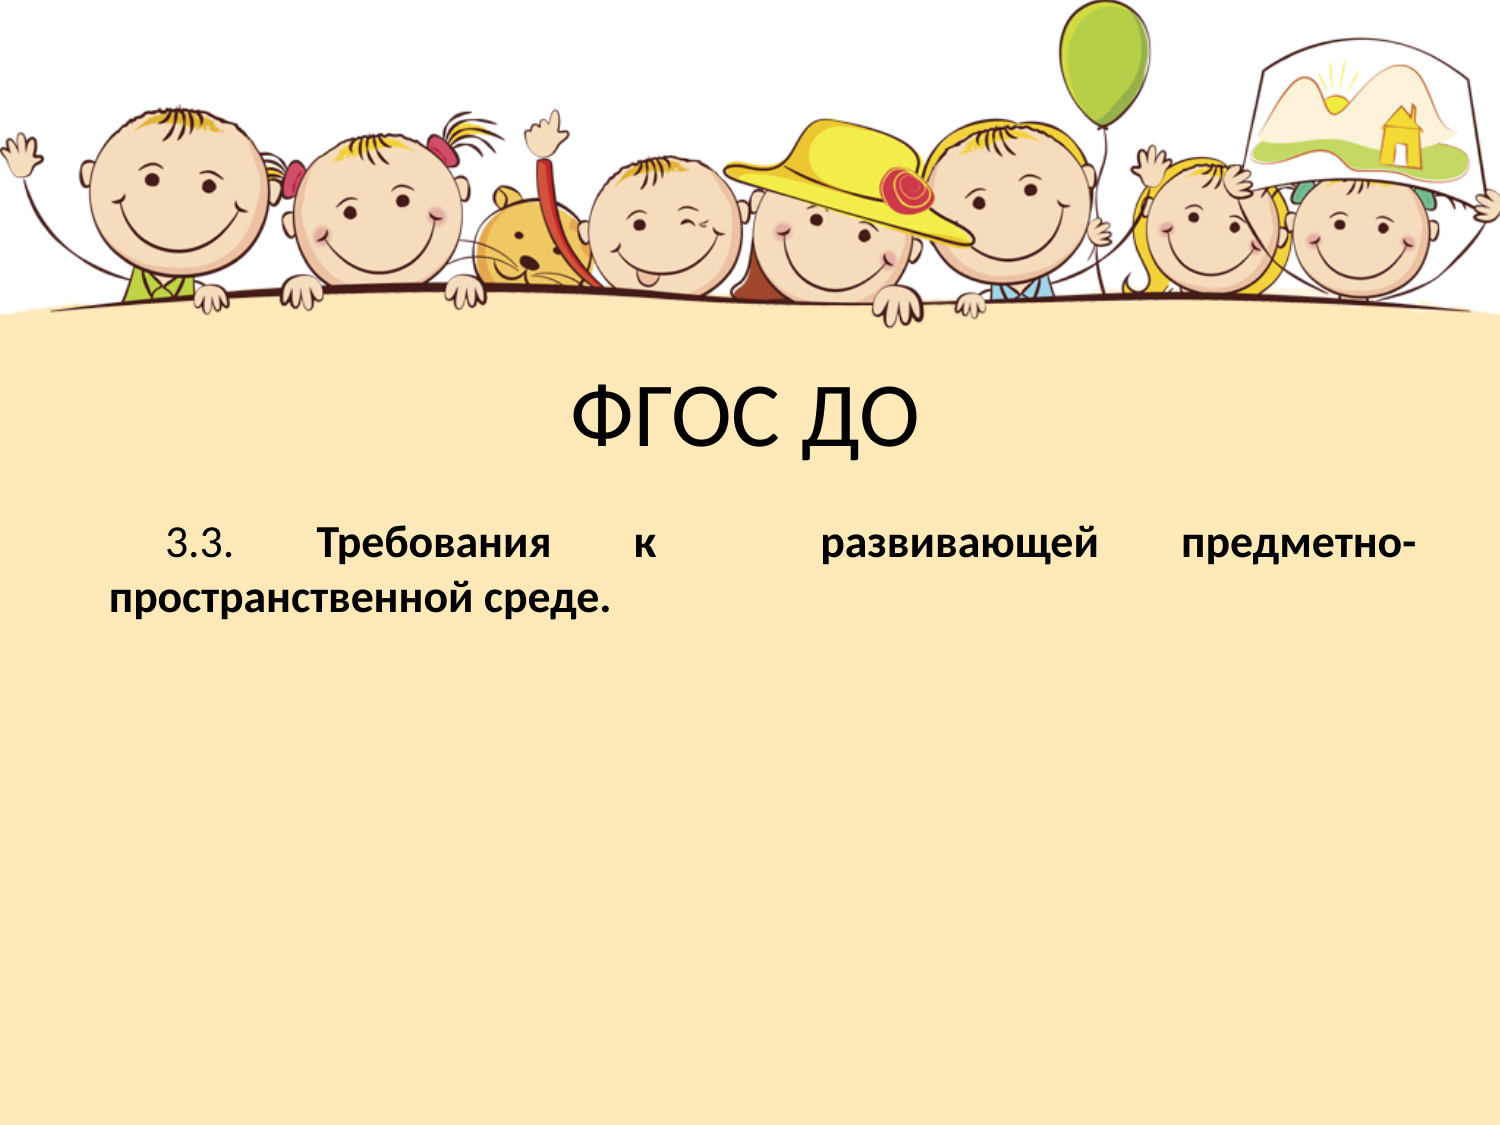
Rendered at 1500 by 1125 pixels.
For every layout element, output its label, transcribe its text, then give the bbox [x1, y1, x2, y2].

title ФГОС ДО [70, 327, 1421, 493]
list 3.3. Требования к развивающей предметно-пространственной среде. [93, 503, 1433, 1076]
picture [0, 0, 1500, 1125]
